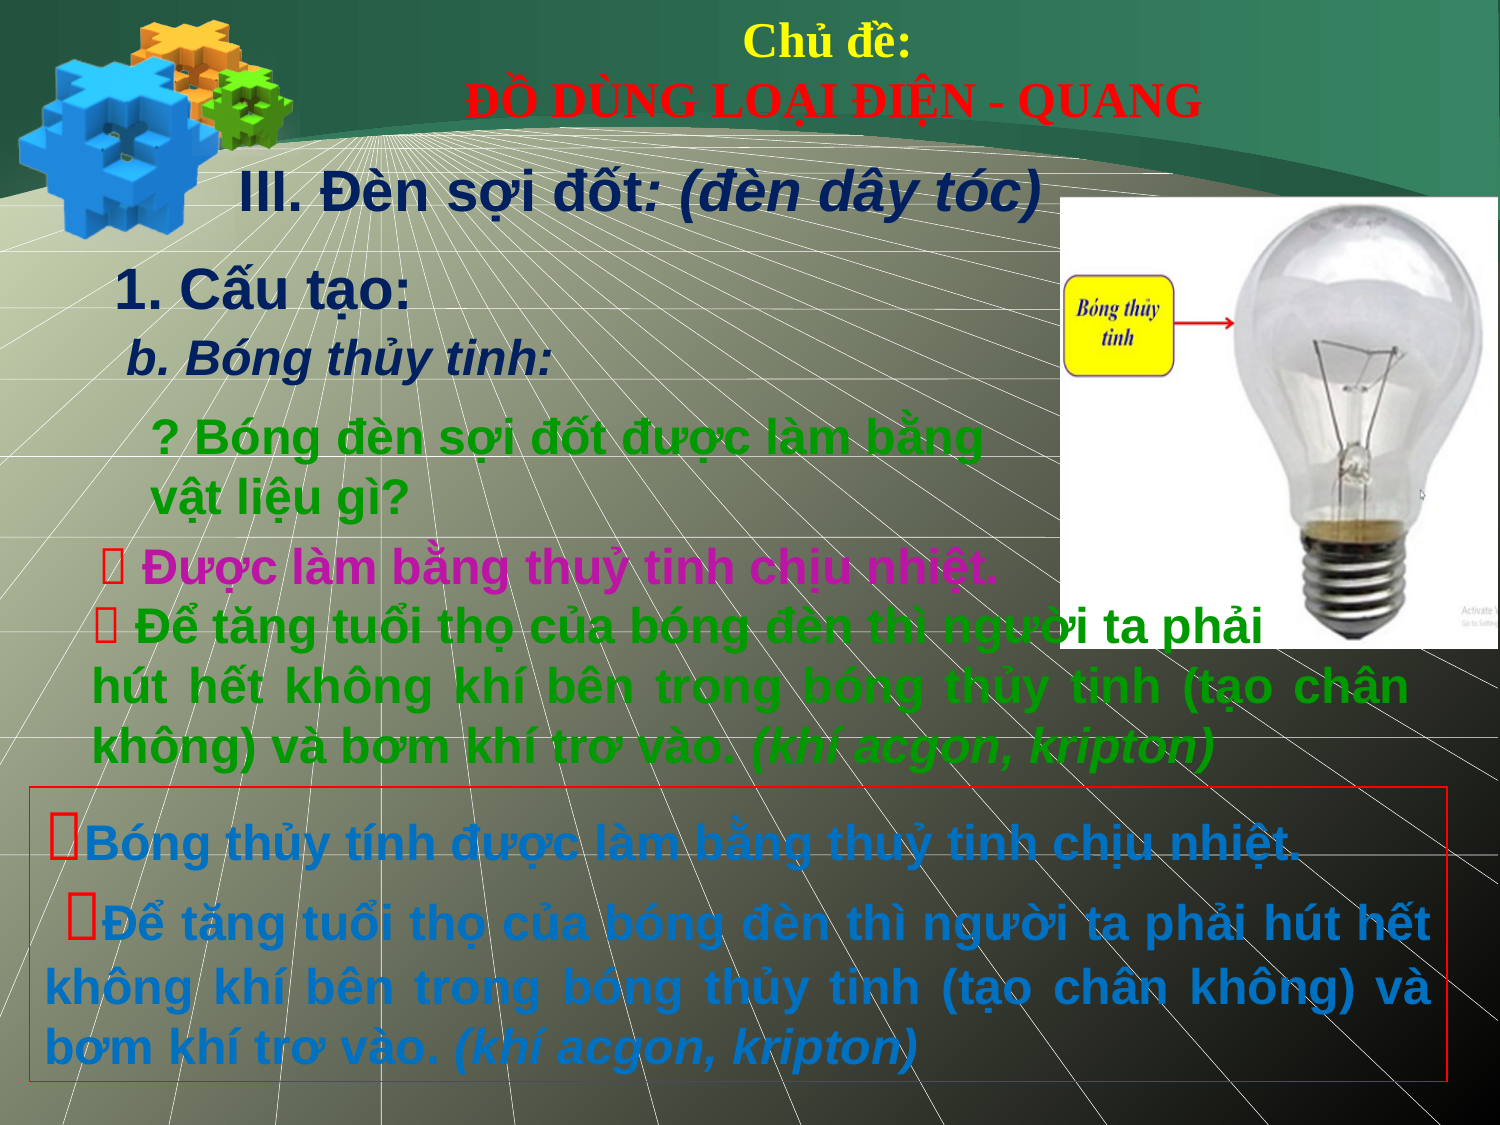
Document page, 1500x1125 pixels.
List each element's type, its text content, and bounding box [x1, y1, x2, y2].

text_box Chủ đề: ĐỒ DÙNG LOẠI ĐIỆN - QUANG [242, 0, 1426, 135]
text_box III. Đèn sợi đốt: (đèn dây tóc) [224, 145, 1088, 231]
text_box b. Bóng thủy tinh: [112, 318, 597, 394]
picture [1060, 196, 1498, 649]
text_box 1. Cấu tạo: [100, 243, 457, 329]
text_box  Để tăng tuổi thọ của bóng đèn thì người ta phải hút hết không khí bên trong bóng thủy tinh (tạo chân không) và bơm khí trơ vào. (khí acgon, kripton) [76, 586, 1427, 781]
text_box ? Bóng đèn sợi đốt được làm bằng vật liệu gì? [135, 397, 1010, 527]
text_box  Được làm bằng thuỷ tinh chịu nhiệt. [83, 527, 1016, 586]
picture [0, 18, 300, 252]
text_box Bóng thủy tính được làm bằng thuỷ tinh chịu nhiệt. Để tăng tuổi thọ của bóng đèn thì người ta phải hút hết không khí bên trong bóng thủy tinh (tạo chân không) và bơm khí trơ vào. (khí acgon, kripton) [29, 786, 1447, 1082]
